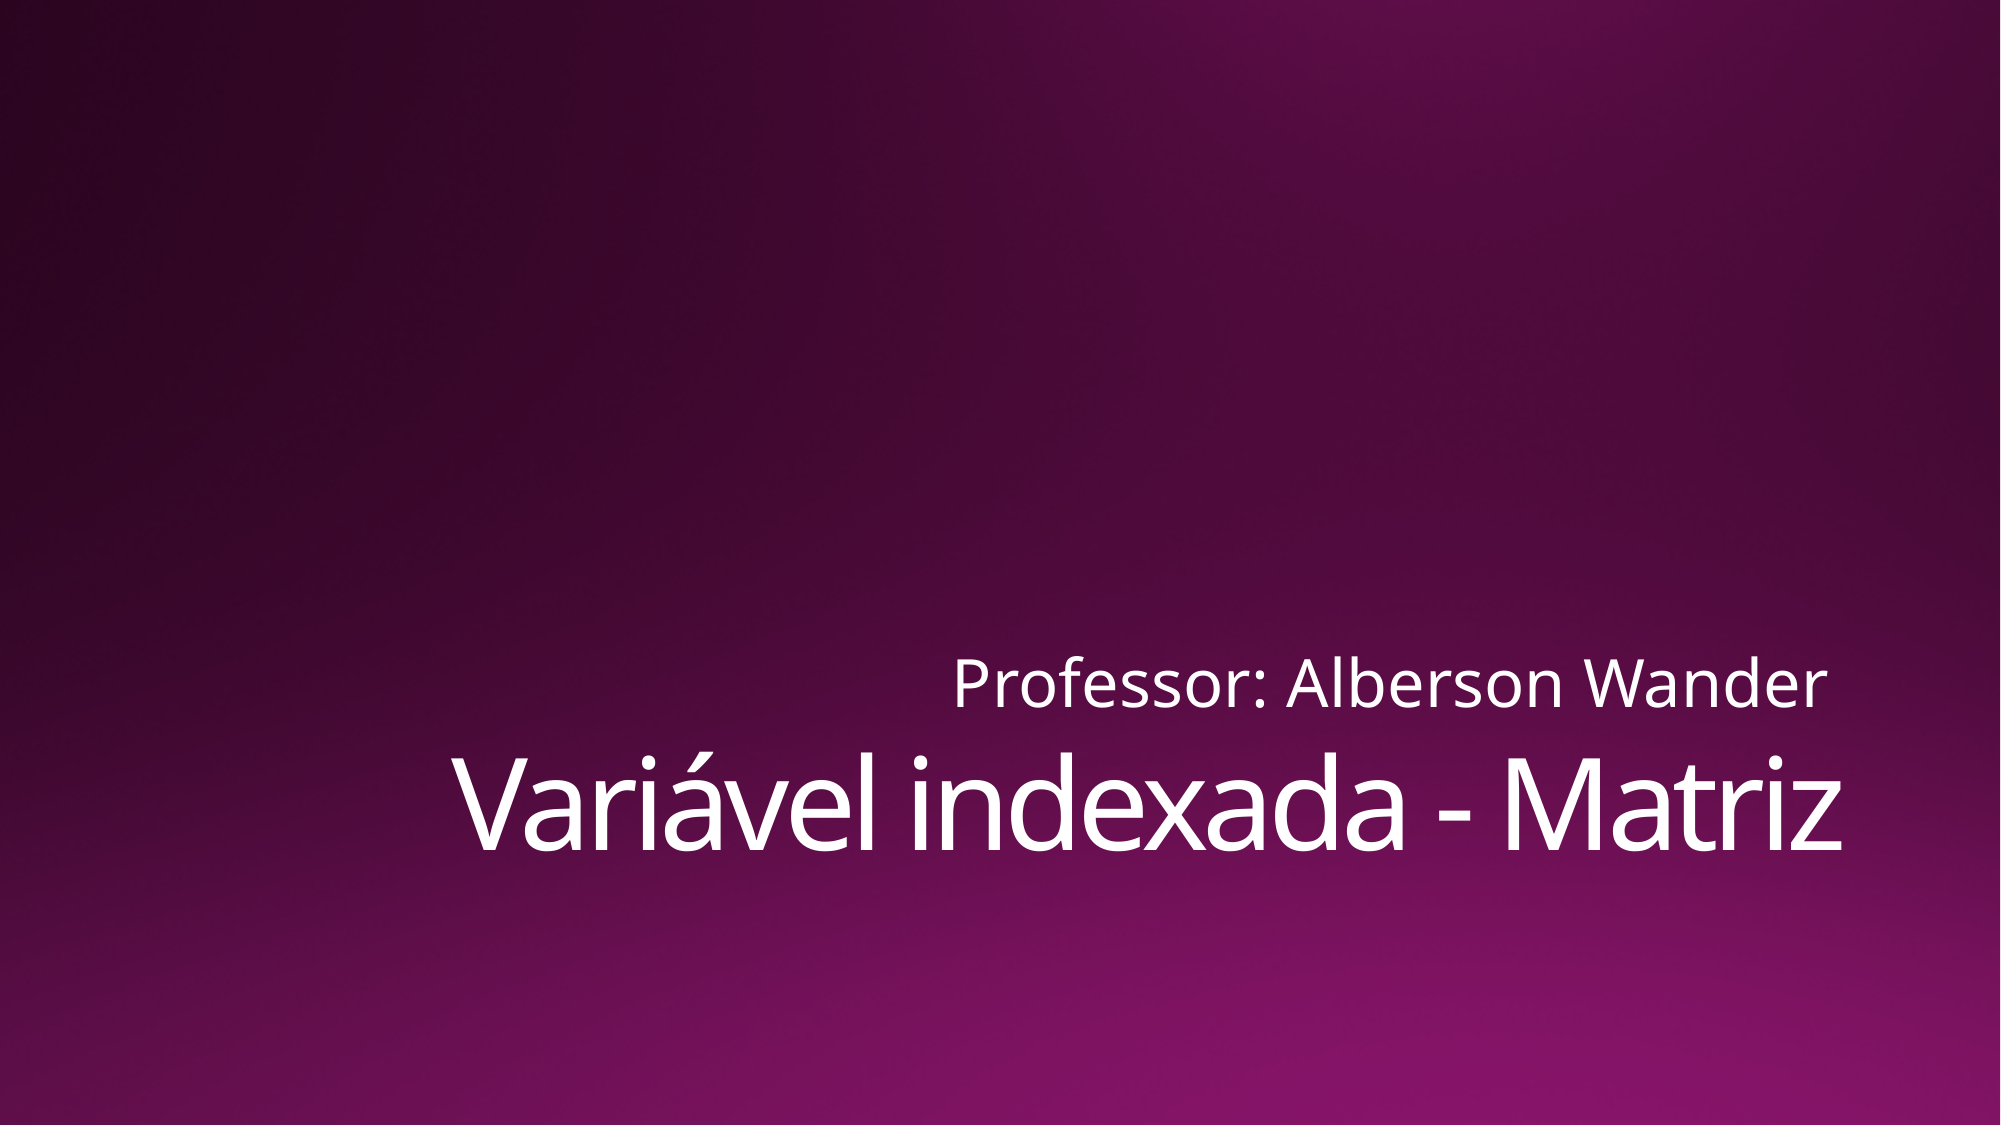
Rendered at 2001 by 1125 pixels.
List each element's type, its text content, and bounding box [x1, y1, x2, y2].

title Variável indexada - Matriz [362, 732, 1863, 1002]
picture [0, 0, 2001, 1125]
subtitle Professor: Alberson Wander [362, 606, 1863, 730]
